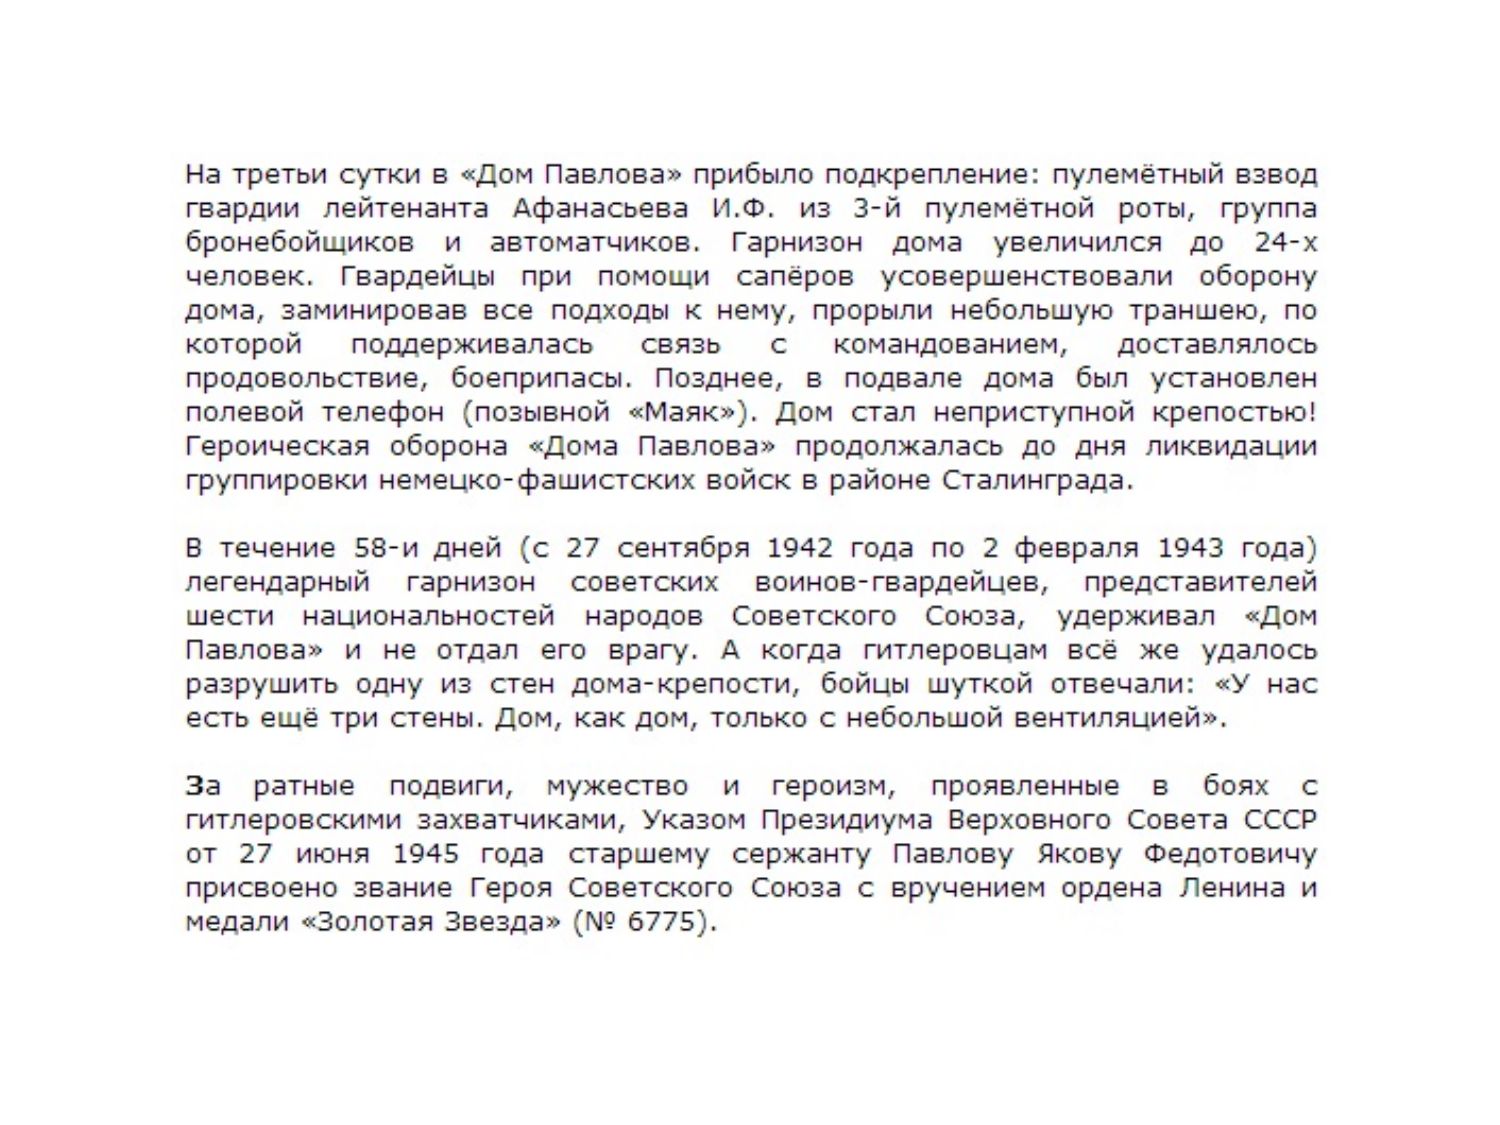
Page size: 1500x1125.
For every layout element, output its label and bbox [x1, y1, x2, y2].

picture [171, 152, 1346, 962]
